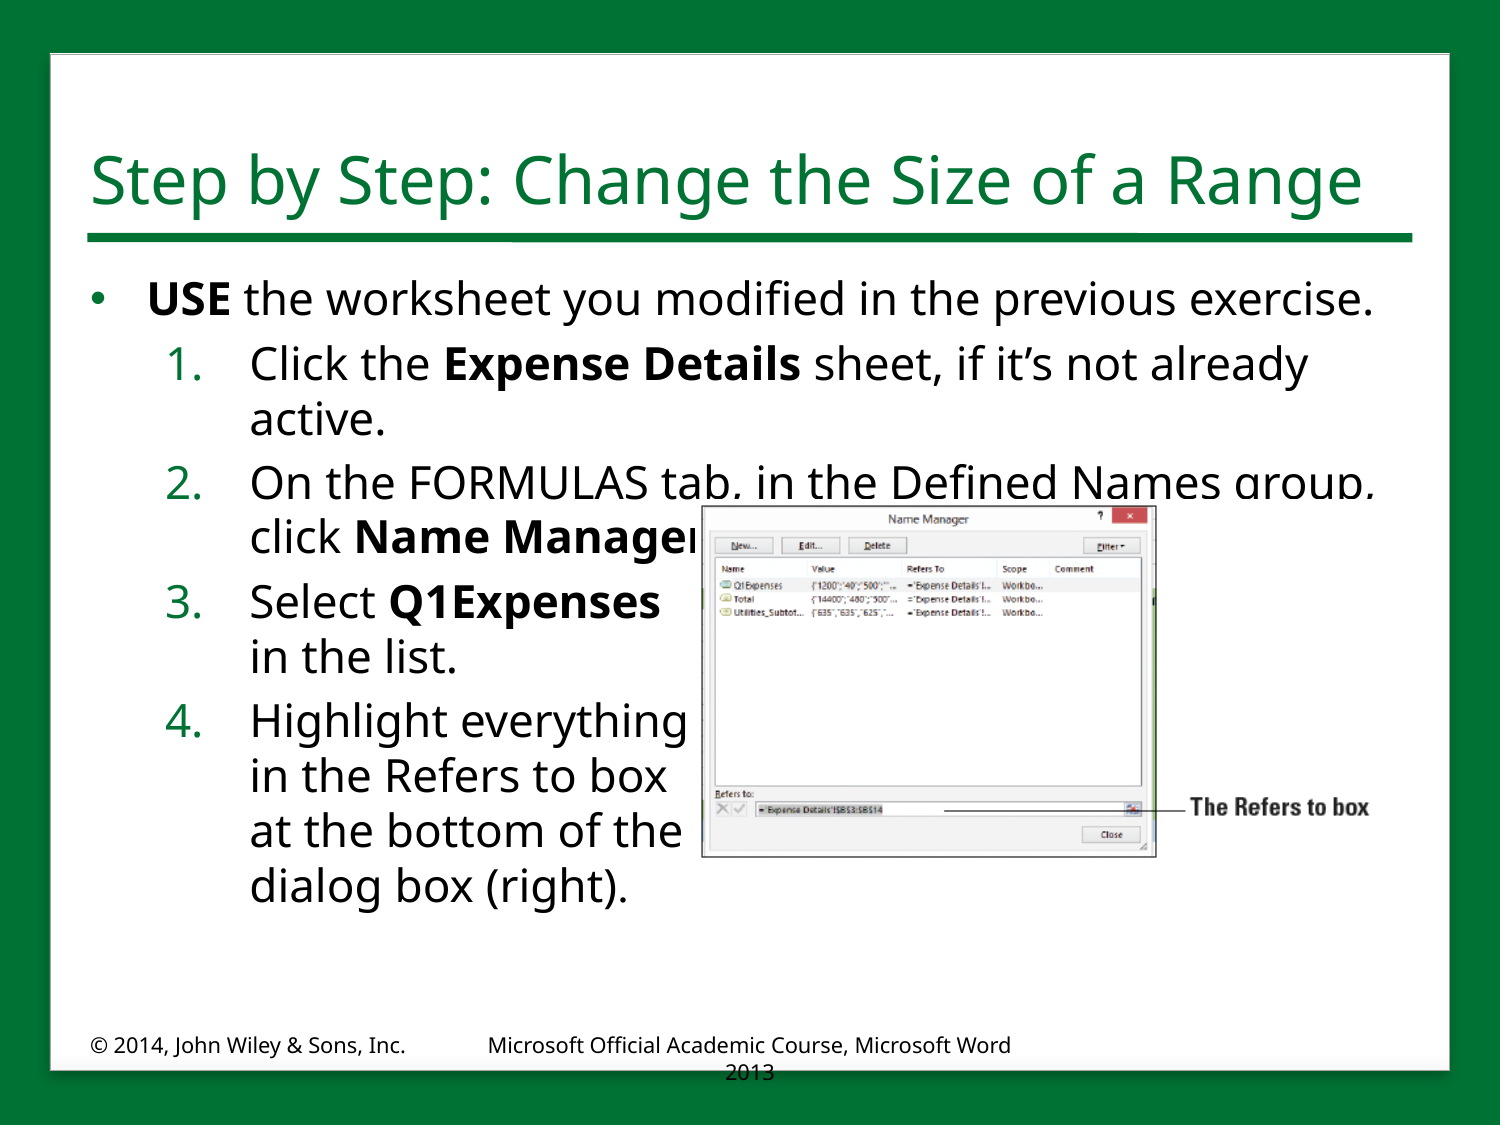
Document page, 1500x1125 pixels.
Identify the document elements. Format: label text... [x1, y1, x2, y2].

slide_number [1074, 1024, 1426, 1103]
footer Microsoft Official Academic Course, Microsoft Word 2013 [449, 1024, 1051, 1103]
list USE the worksheet you modified in the previous exercise. Click the Expense Details sheet, if it’s not already active. On the FORMULAS tab, in the Defined Names group, click Name Manager. Select Q1Expenses in the list. Highlight everything in the Refers to box at the bottom of the dialog box (right). [75, 262, 1425, 1063]
title Step by Step: Change the Size of a Range [74, 74, 1426, 226]
picture [695, 499, 1386, 868]
slide_number © 2014, John Wiley & Sons, Inc. [74, 1024, 426, 1103]
